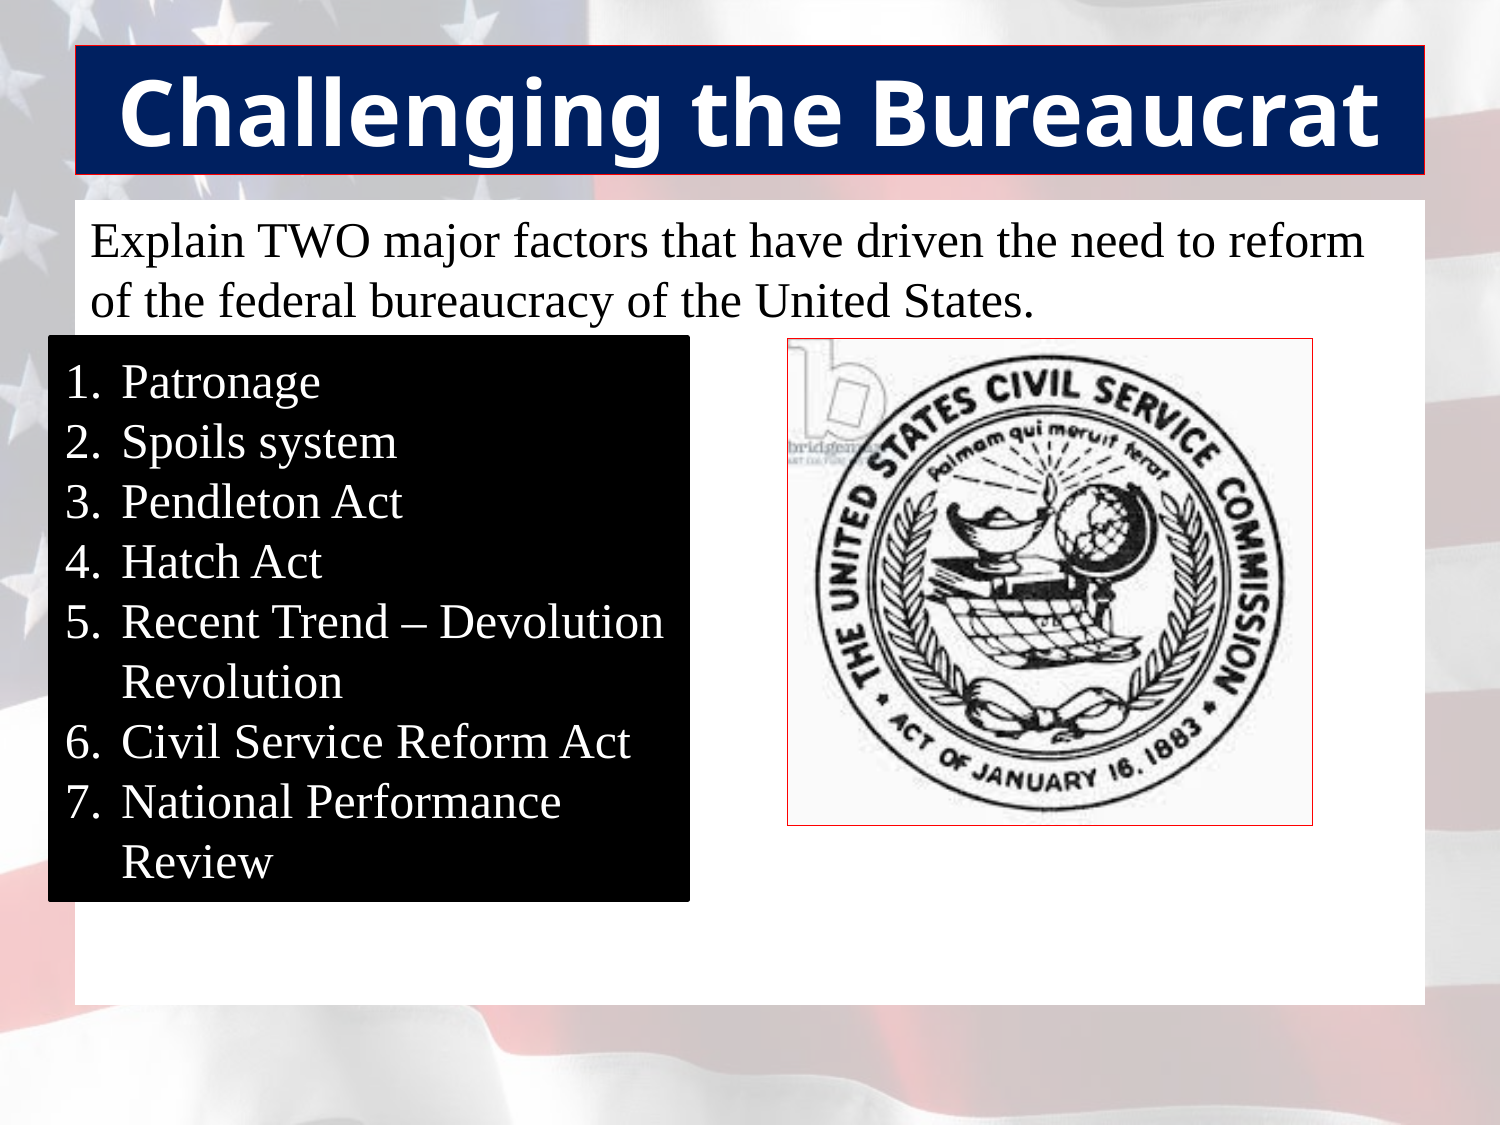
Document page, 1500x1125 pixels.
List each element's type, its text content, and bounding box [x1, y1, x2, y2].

list Explain TWO major factors that have driven the need to reform of the federal bureaucracy of the United States. [75, 200, 1425, 1005]
picture [787, 338, 1313, 826]
title Challenging the Bureaucrat [75, 45, 1425, 175]
text_box Patronage Spoils system Pendleton Act Hatch Act Recent Trend – Devolution Revolution Civil Service Reform Act National Performance Review [48, 335, 690, 902]
